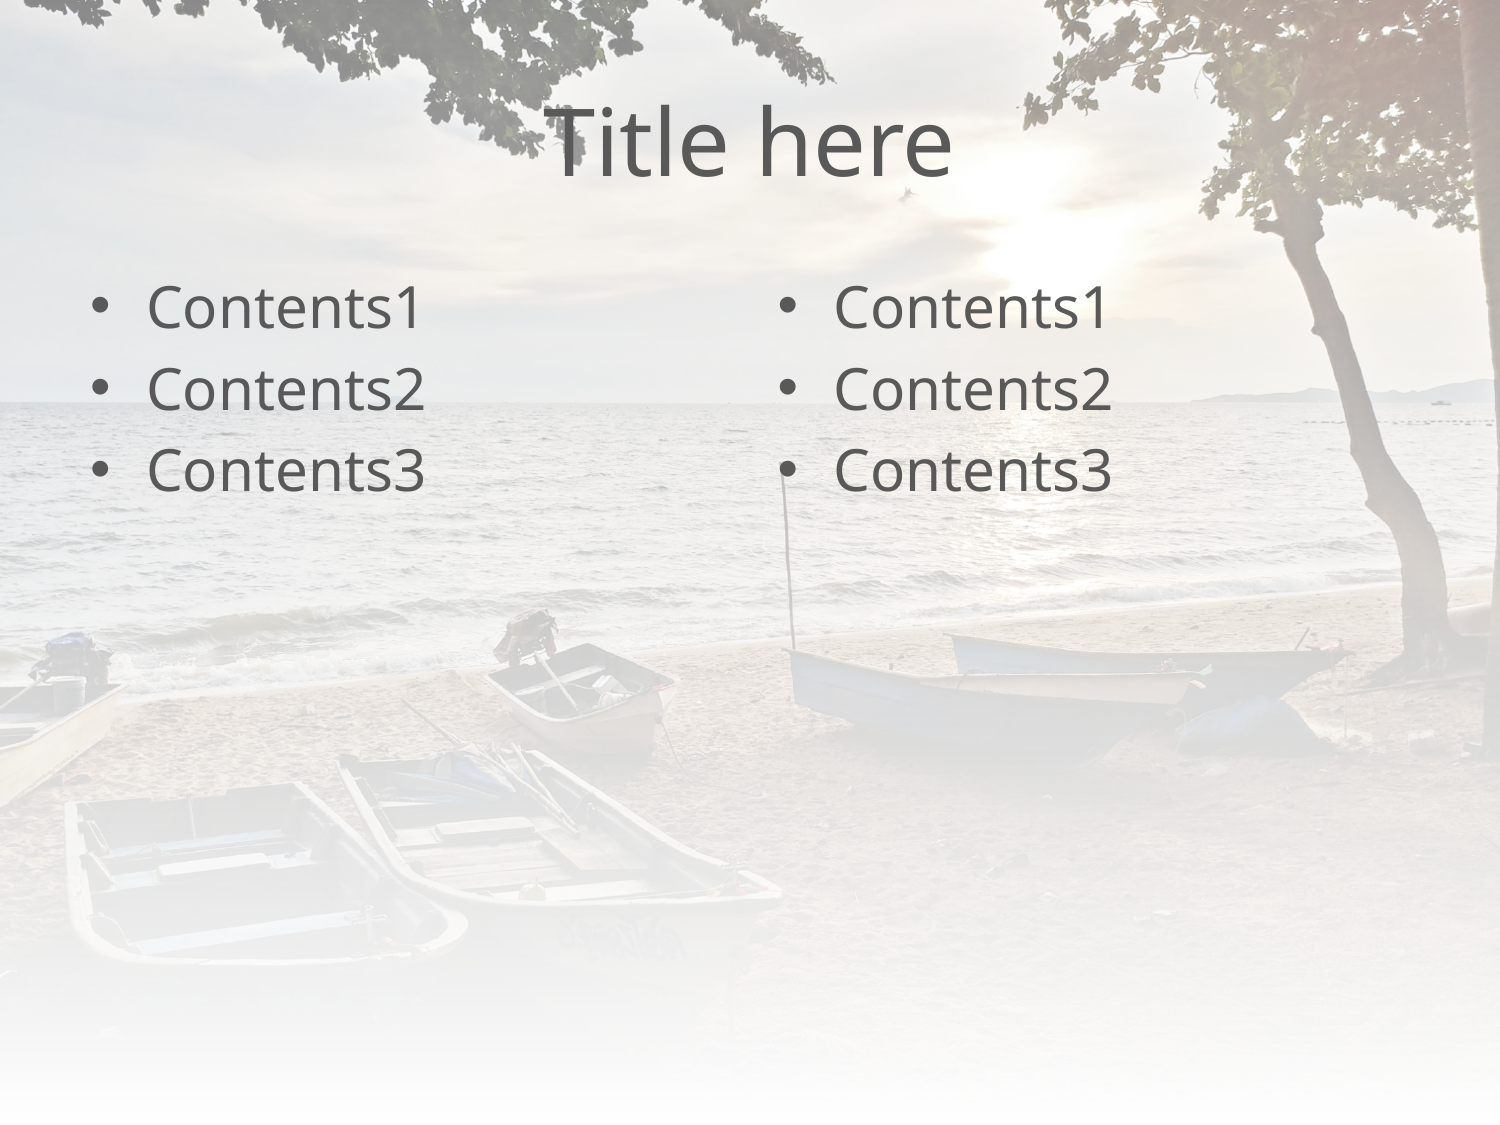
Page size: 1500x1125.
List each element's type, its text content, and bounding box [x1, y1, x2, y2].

list Contents1 Contents2 Contents3 [762, 262, 1425, 1005]
title Title here [75, 45, 1425, 233]
text_box [0, 0, 1500, 1125]
list Contents1 Contents2 Contents3 [75, 262, 738, 1005]
